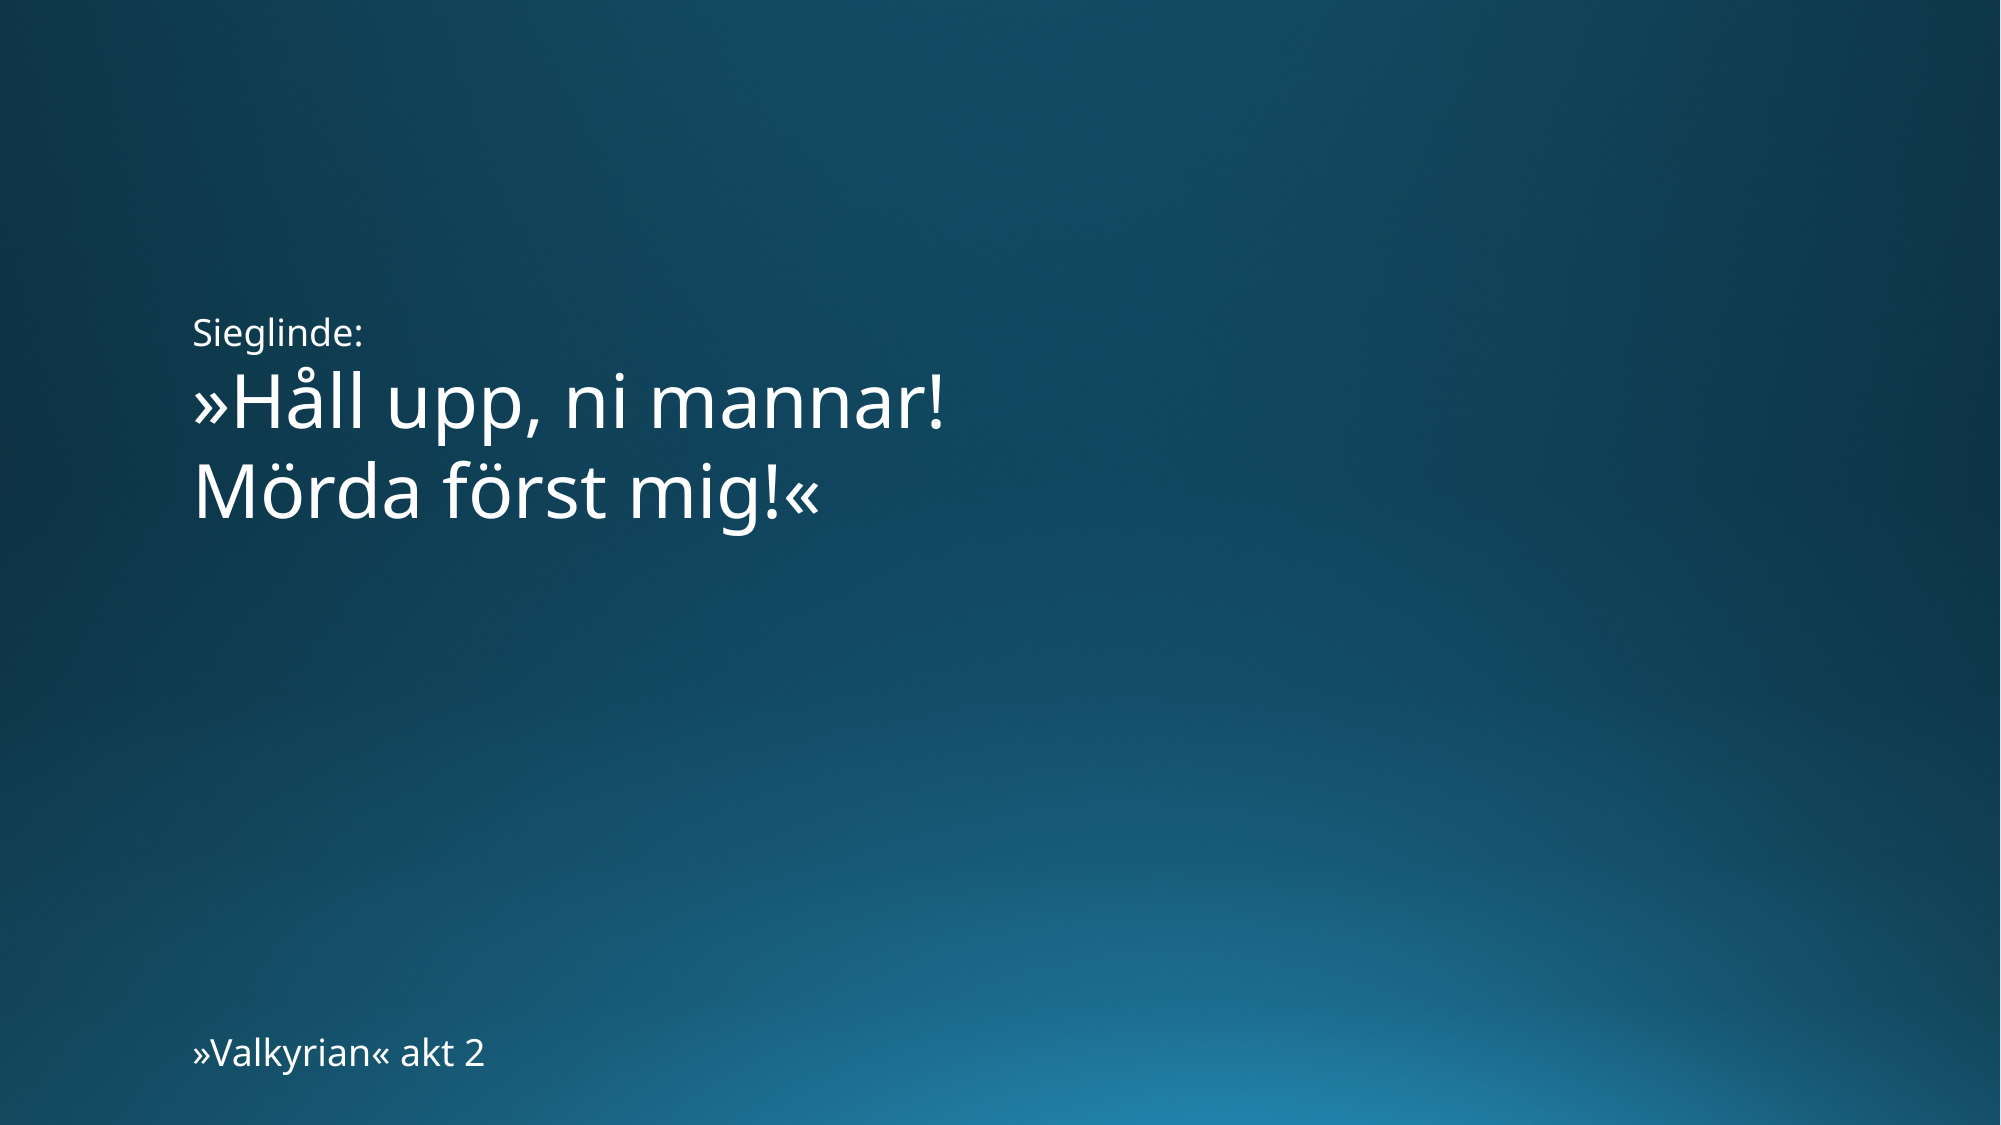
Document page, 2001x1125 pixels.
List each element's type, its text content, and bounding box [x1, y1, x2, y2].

picture [0, 0, 2001, 1125]
text_box Sieglinde: »Håll upp, ni mannar! Mörda först mig!« »Valkyrian« akt 2 [177, 301, 1901, 1082]
